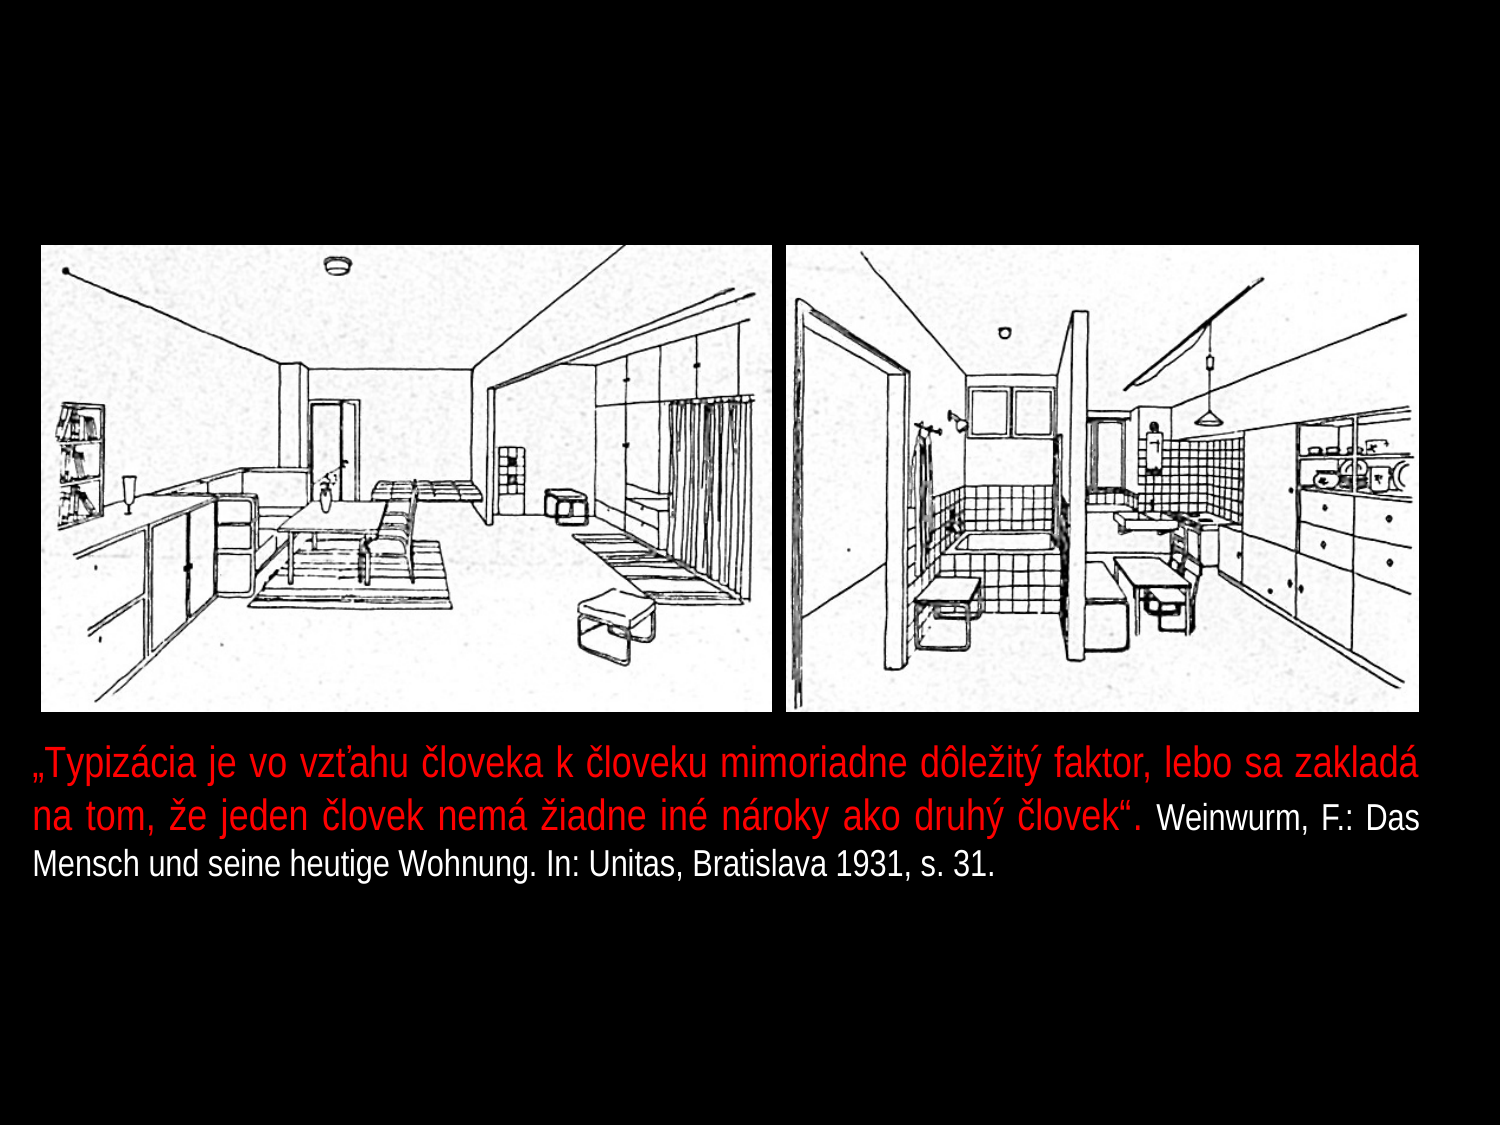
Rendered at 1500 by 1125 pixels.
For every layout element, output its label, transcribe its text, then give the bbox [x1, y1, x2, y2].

text_box „Typizácia je vo vzťahu človeka k človeku mimoriadne dôležitý faktor, lebo sa zakladá na tom, že jeden človek nemá žiadne iné nároky ako druhý človek“. Weinwurm, F.: Das Mensch und seine heutige Wohnung. In: Unitas, Bratislava 1931, s. 31. [17, 726, 1436, 892]
picture [40, 245, 772, 712]
picture [785, 245, 1420, 712]
